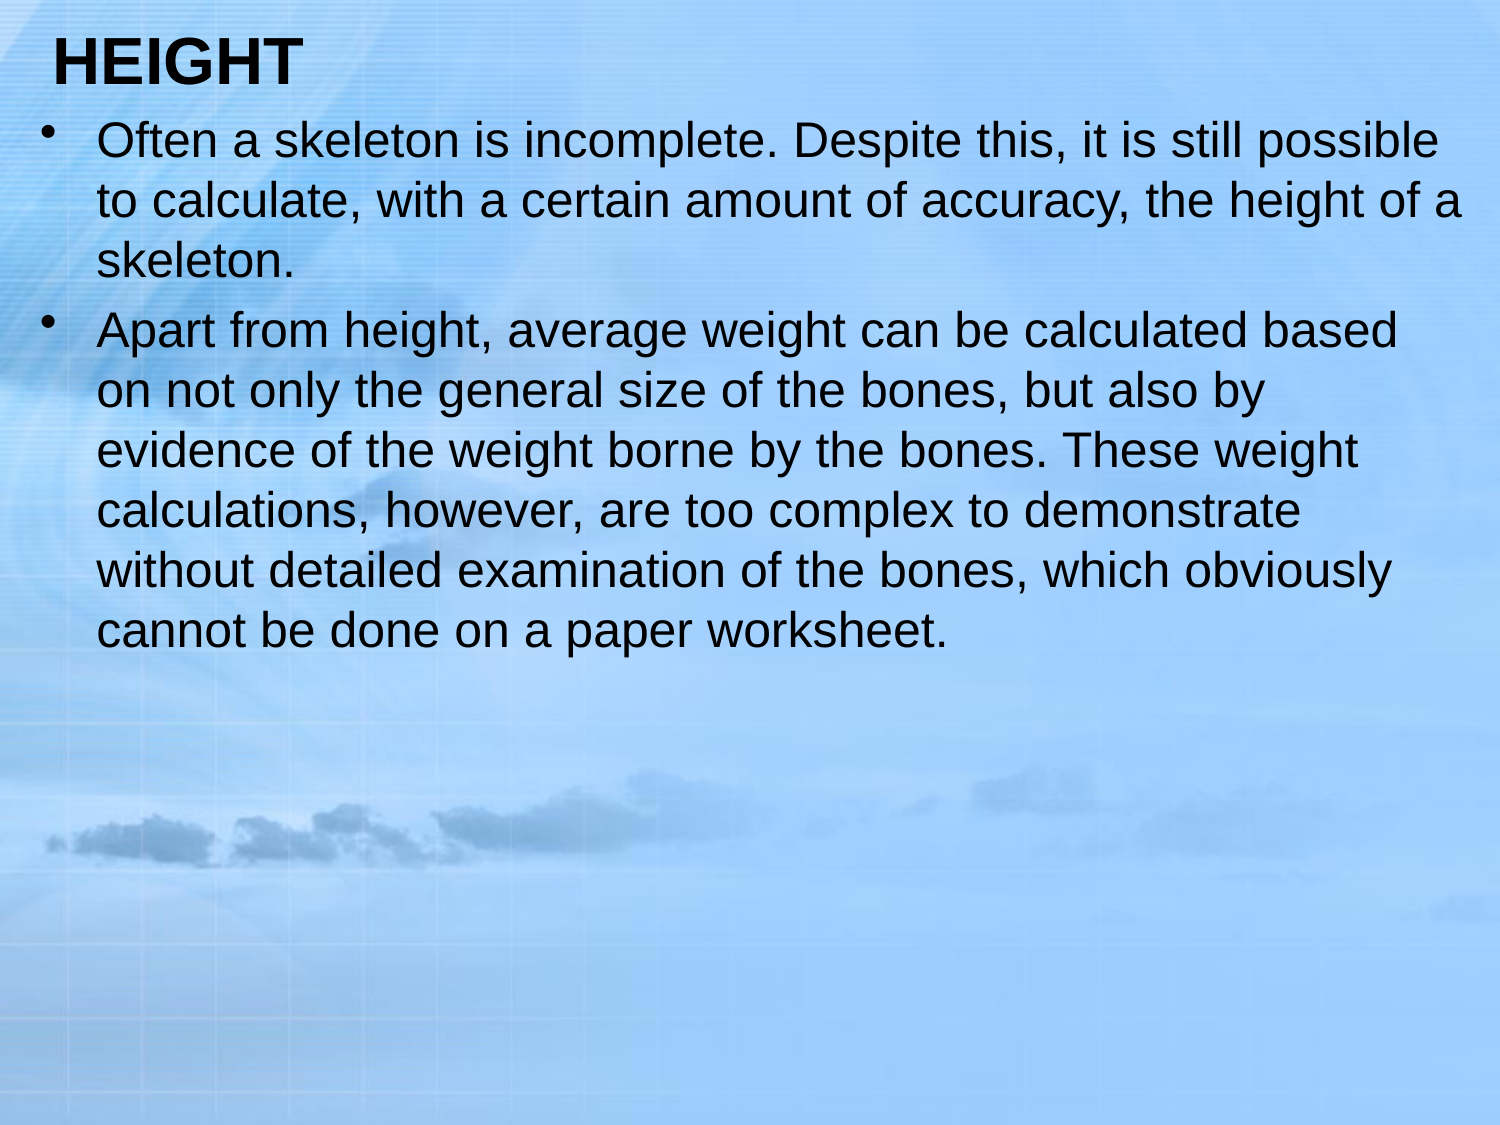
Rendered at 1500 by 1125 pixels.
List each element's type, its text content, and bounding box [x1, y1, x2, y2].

list Often a skeleton is incomplete. Despite this, it is still possible to calculate, with a certain amount of accuracy, the height of a skeleton. Apart from height, average weight can be calculated based on not only the general size of the bones, but also by evidence of the weight borne by the bones. These weight calculations, however, are too complex to demonstrate without detailed examination of the bones, which obviously cannot be done on a paper worksheet. [24, 99, 1480, 1006]
picture [0, 0, 1500, 1125]
title HEIGHT [37, 0, 1074, 99]
